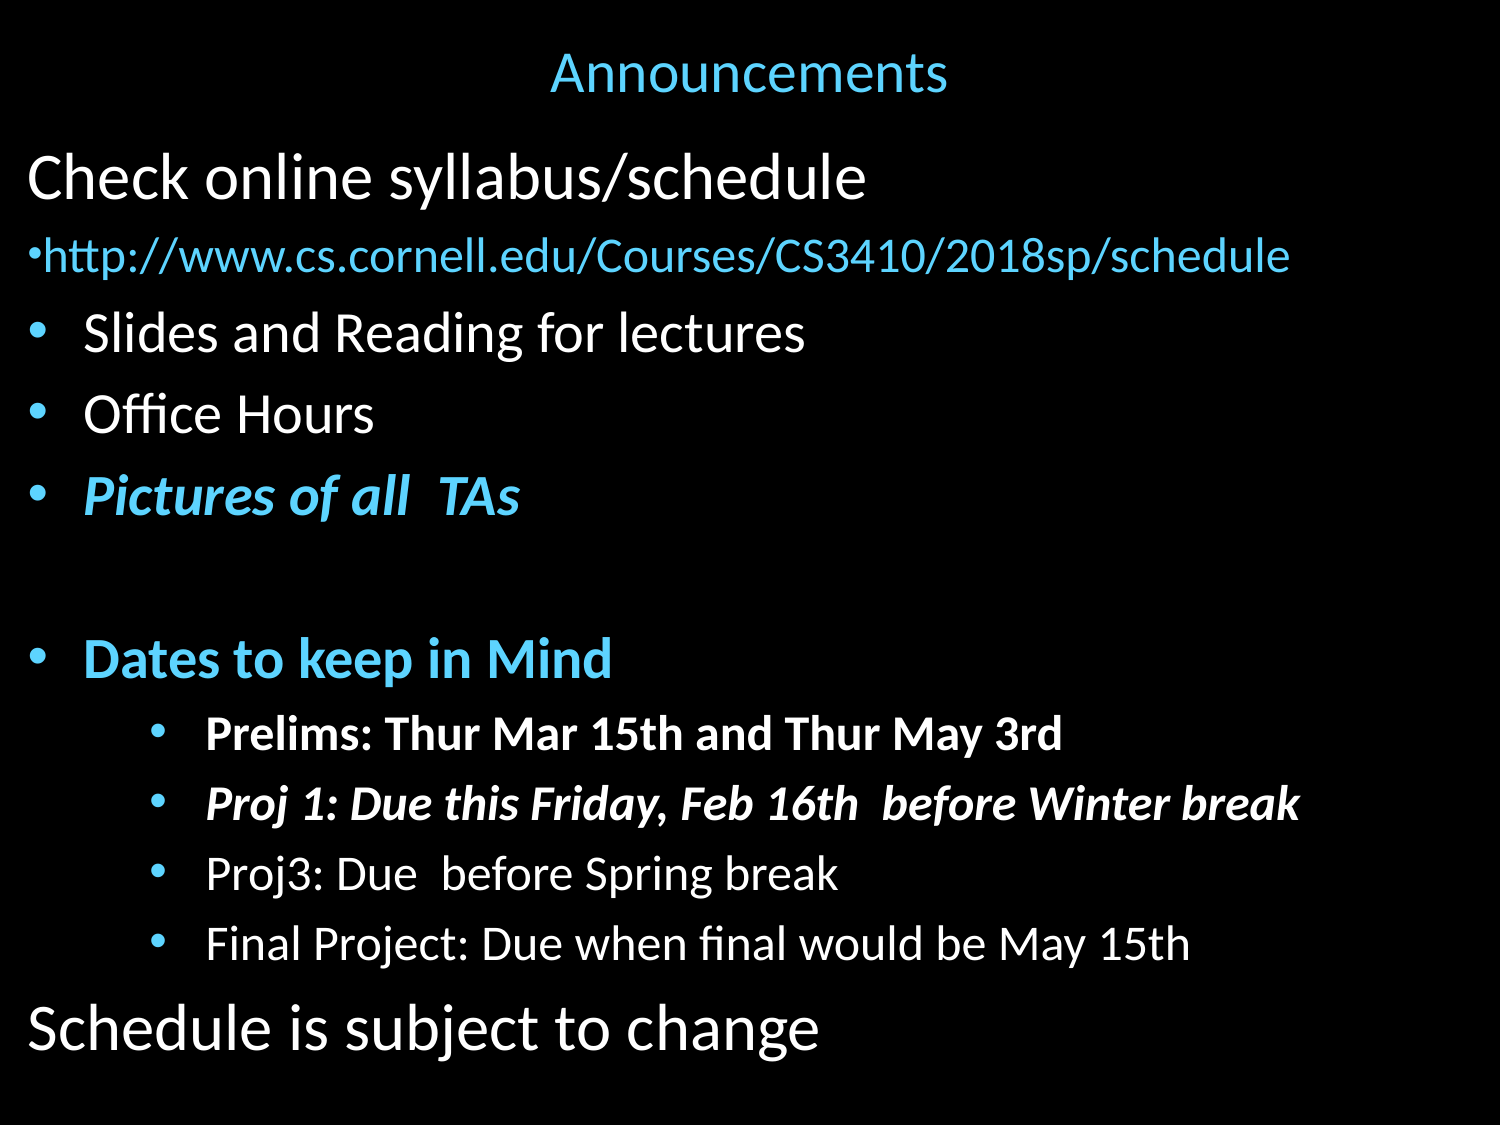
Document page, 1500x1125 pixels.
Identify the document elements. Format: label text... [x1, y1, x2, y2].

title Announcements [37, 24, 1463, 113]
list Check online syllabus/schedule http://www.cs.cornell.edu/Courses/CS3410/2018sp/schedule Slides and Reading for lectures Office Hours Pictures of all TAs Dates to keep in Mind Prelims: Thur Mar 15th and Thur May 3rd Proj 1: Due this Friday, Feb 16th before Winter break Proj3: Due before Spring break Final Project: Due when final would be May 15th Schedule is subject to change [12, 125, 1500, 1100]
